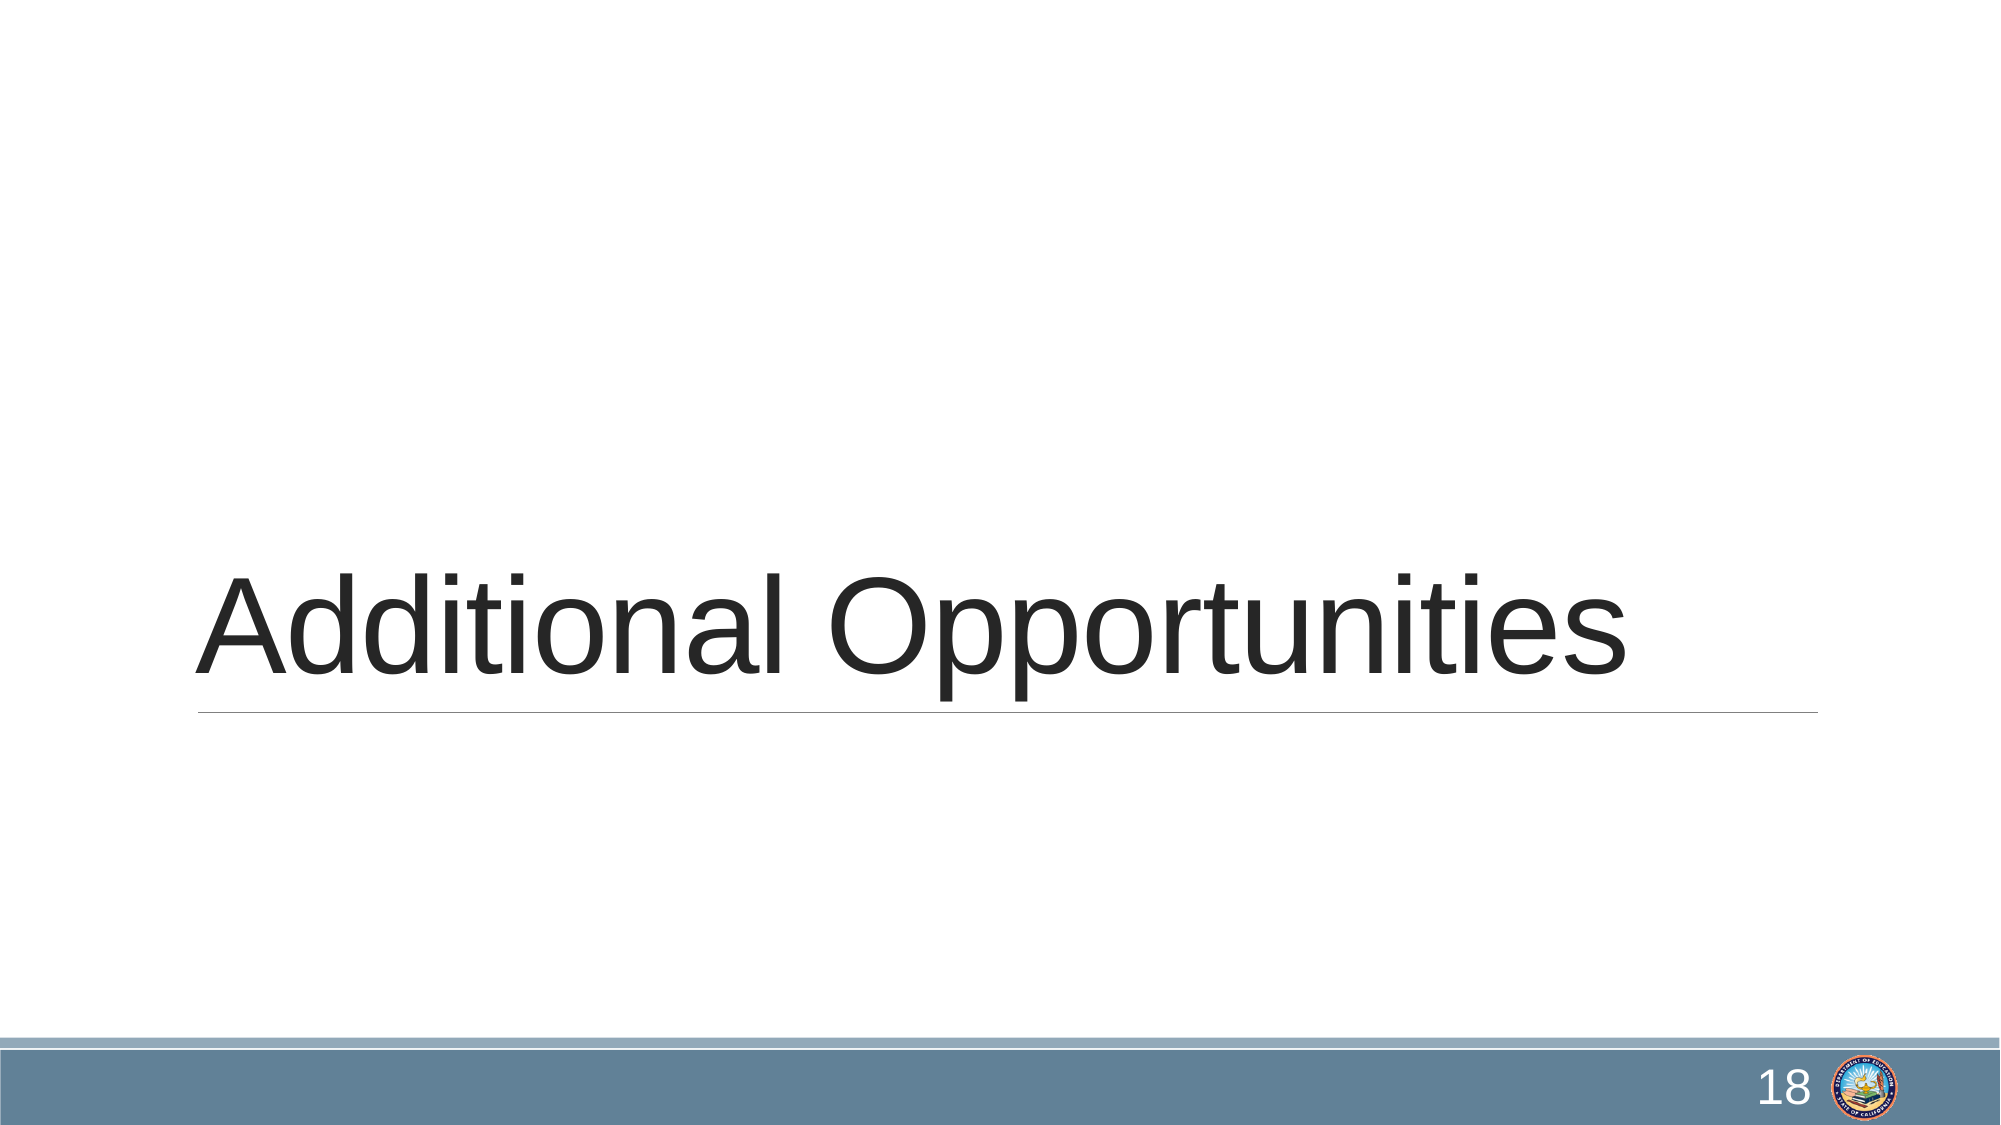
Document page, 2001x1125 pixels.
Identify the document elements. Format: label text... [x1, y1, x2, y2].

slide_number 18 [1611, 1054, 1827, 1115]
title Additional Opportunities [180, 124, 1830, 710]
picture [1831, 1055, 1899, 1122]
